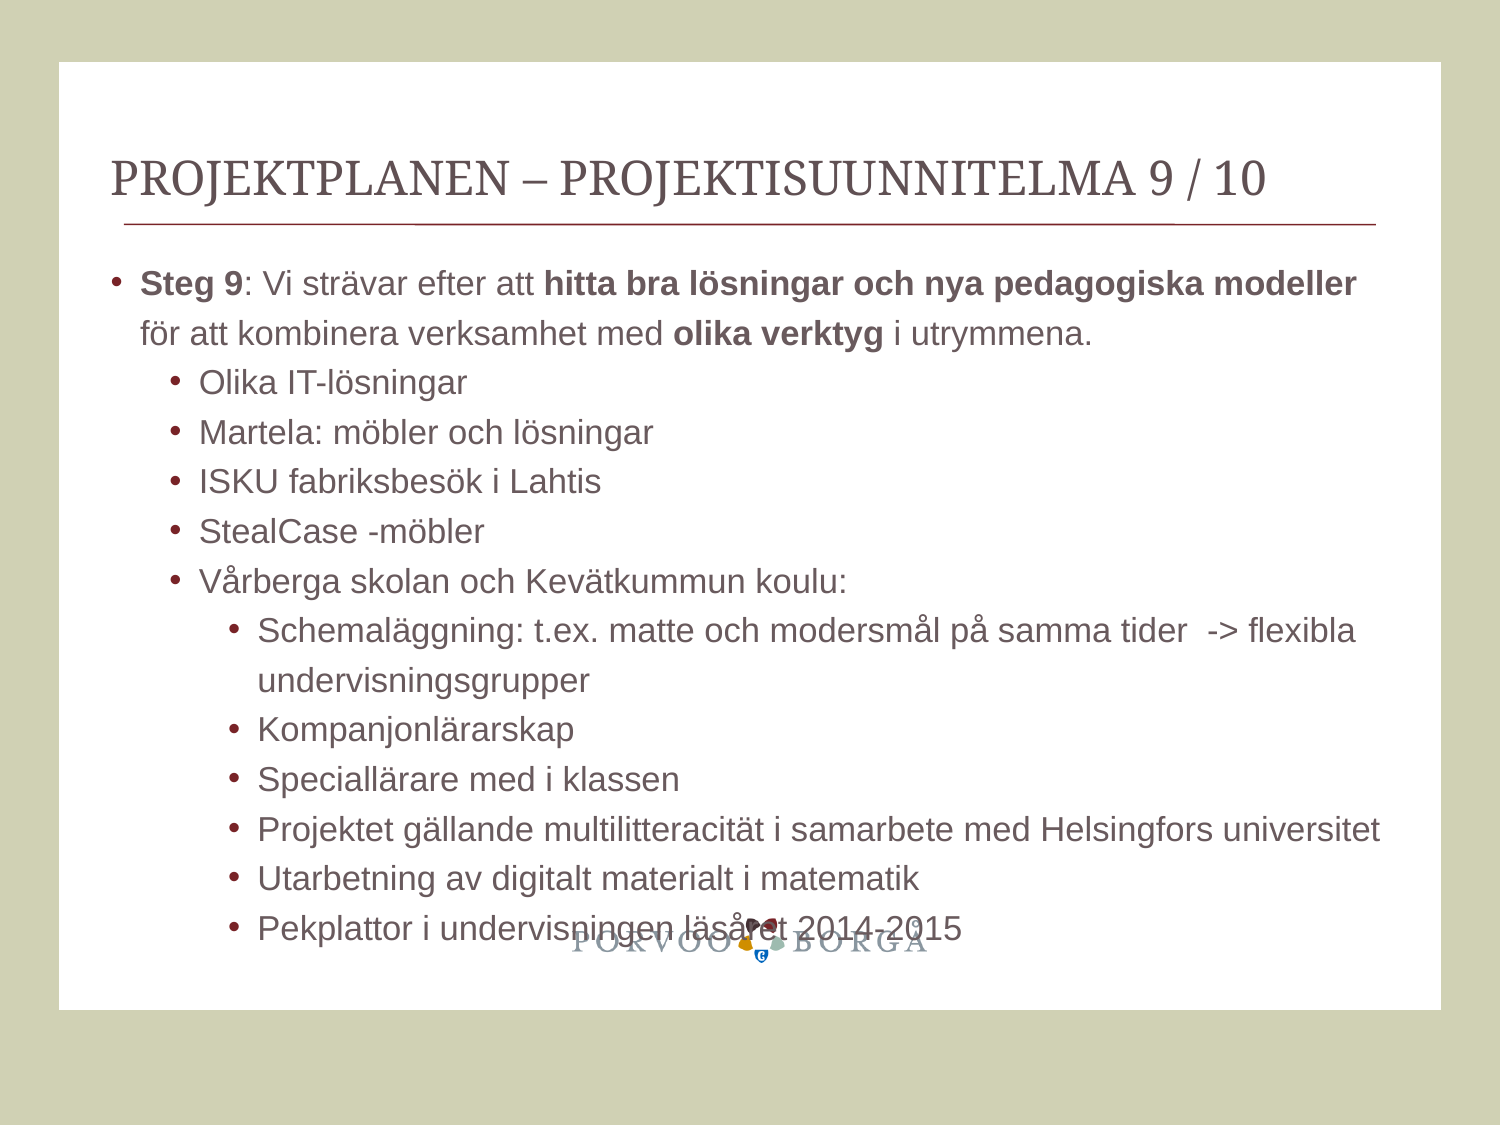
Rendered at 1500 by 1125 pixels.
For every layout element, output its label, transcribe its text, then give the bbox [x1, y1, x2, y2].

list Steg 9: Vi strävar efter att hitta bra lösningar och nya pedagogiska modeller för att kombinera verksamhet med olika verktyg i utrymmena. Olika IT-lösningar Martela: möbler och lösningar ISKU fabriksbesök i Lahtis StealCase -möbler Vårberga skolan och Kevätkummun koulu: Schemaläggning: t.ex. matte och modersmål på samma tider -> flexibla undervisningsgrupper Kompanjonlärarskap Speciallärare med i klassen Projektet gällande multilitteracität i samarbete med Helsingfors universitet Utarbetning av digitalt materialt i matematik Pekplattor i undervisningen läsåret 2014-2015 [95, 245, 1401, 1000]
title Projektplanen – projektisuunnitelma 9 / 10 [95, 85, 1401, 213]
